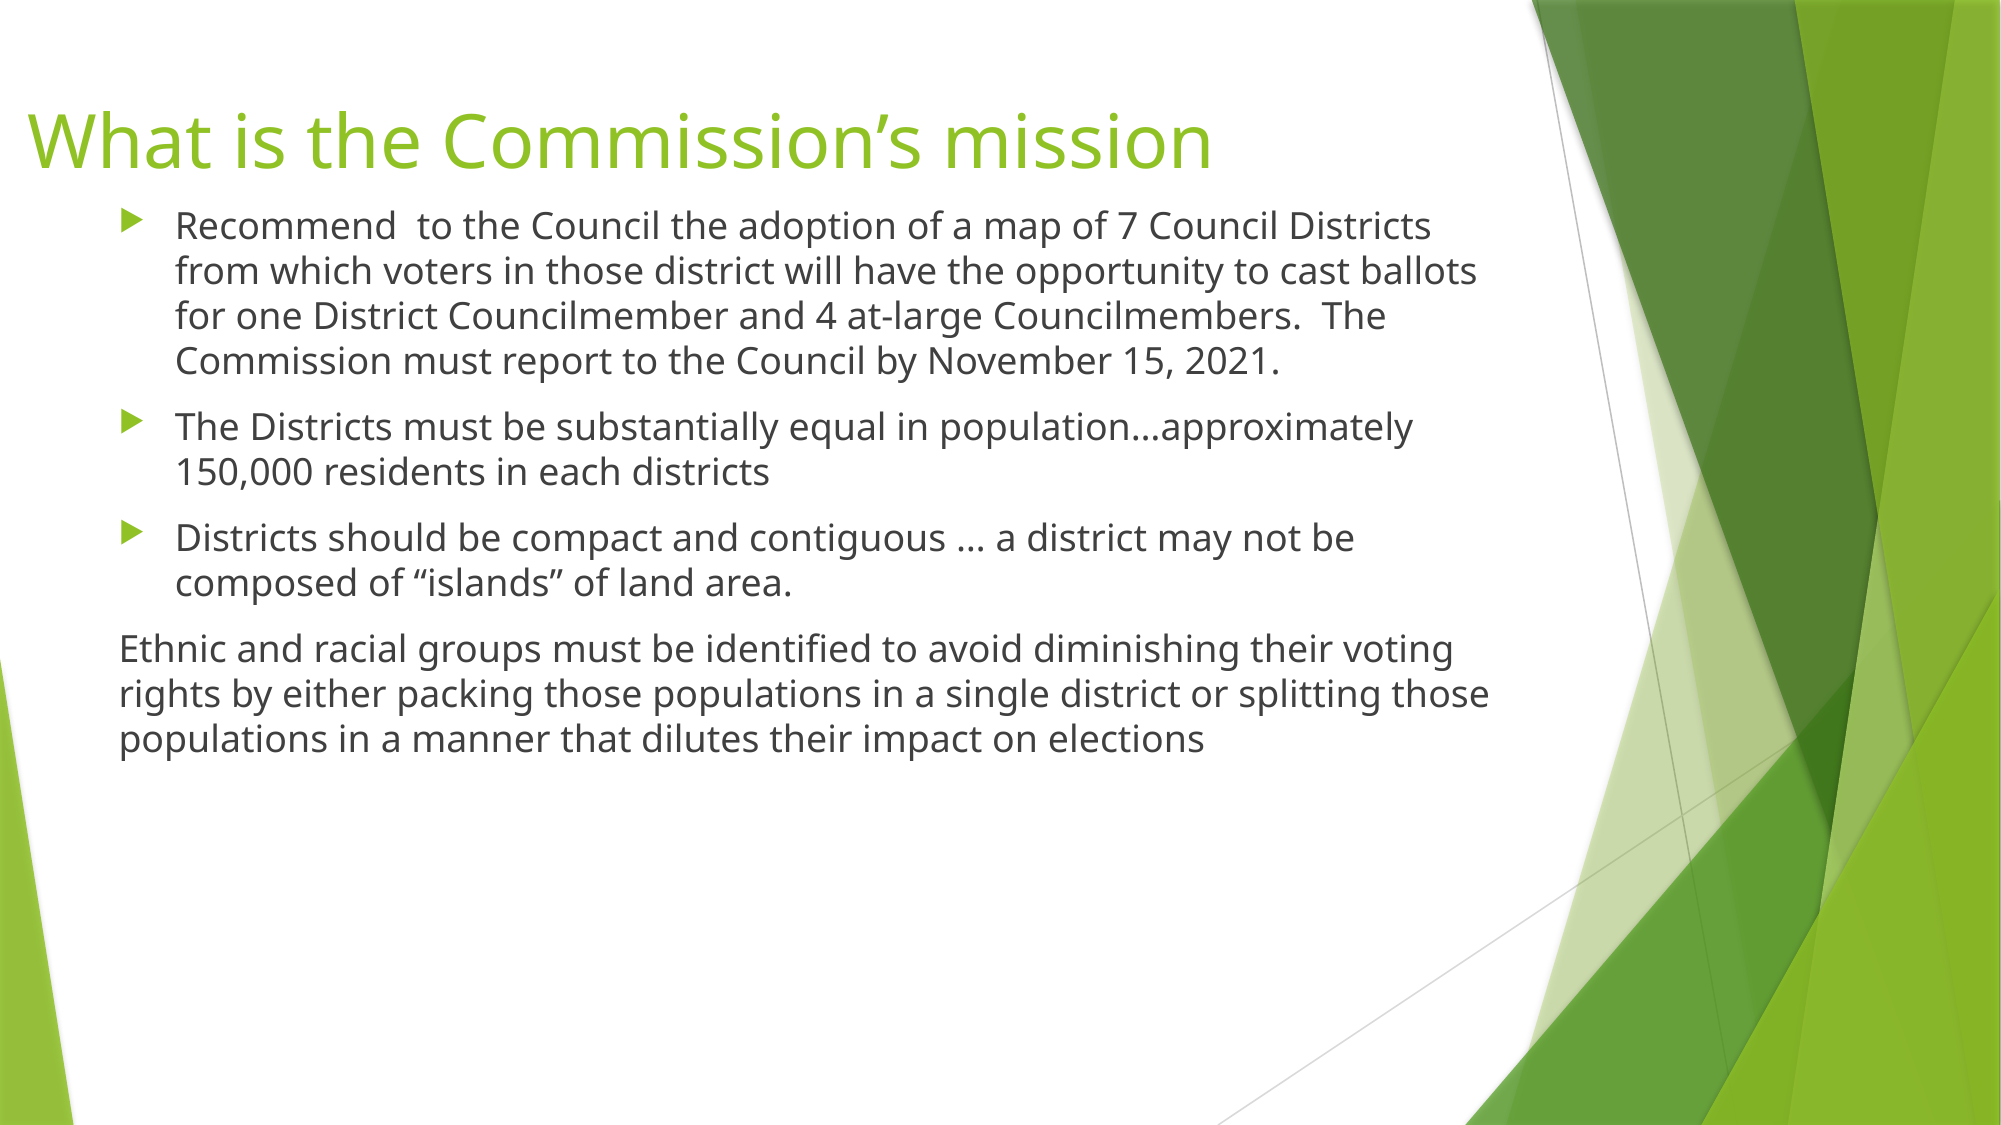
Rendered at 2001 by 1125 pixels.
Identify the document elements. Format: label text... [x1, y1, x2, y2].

title What is the Commission’s mission [12, 86, 1423, 303]
list Recommend to the Council the adoption of a map of 7 Council Districts from which voters in those district will have the opportunity to cast ballots for one District Councilmember and 4 at-large Councilmembers. The Commission must report to the Council by November 15, 2021. The Districts must be substantially equal in population…approximately 150,000 residents in each districts Districts should be compact and contiguous … a district may not be composed of “islands” of land area. Ethnic and racial groups must be identified to avoid diminishing their voting rights by either packing those populations in a single district or splitting those populations in a manner that dilutes their impact on elections [103, 194, 1514, 832]
